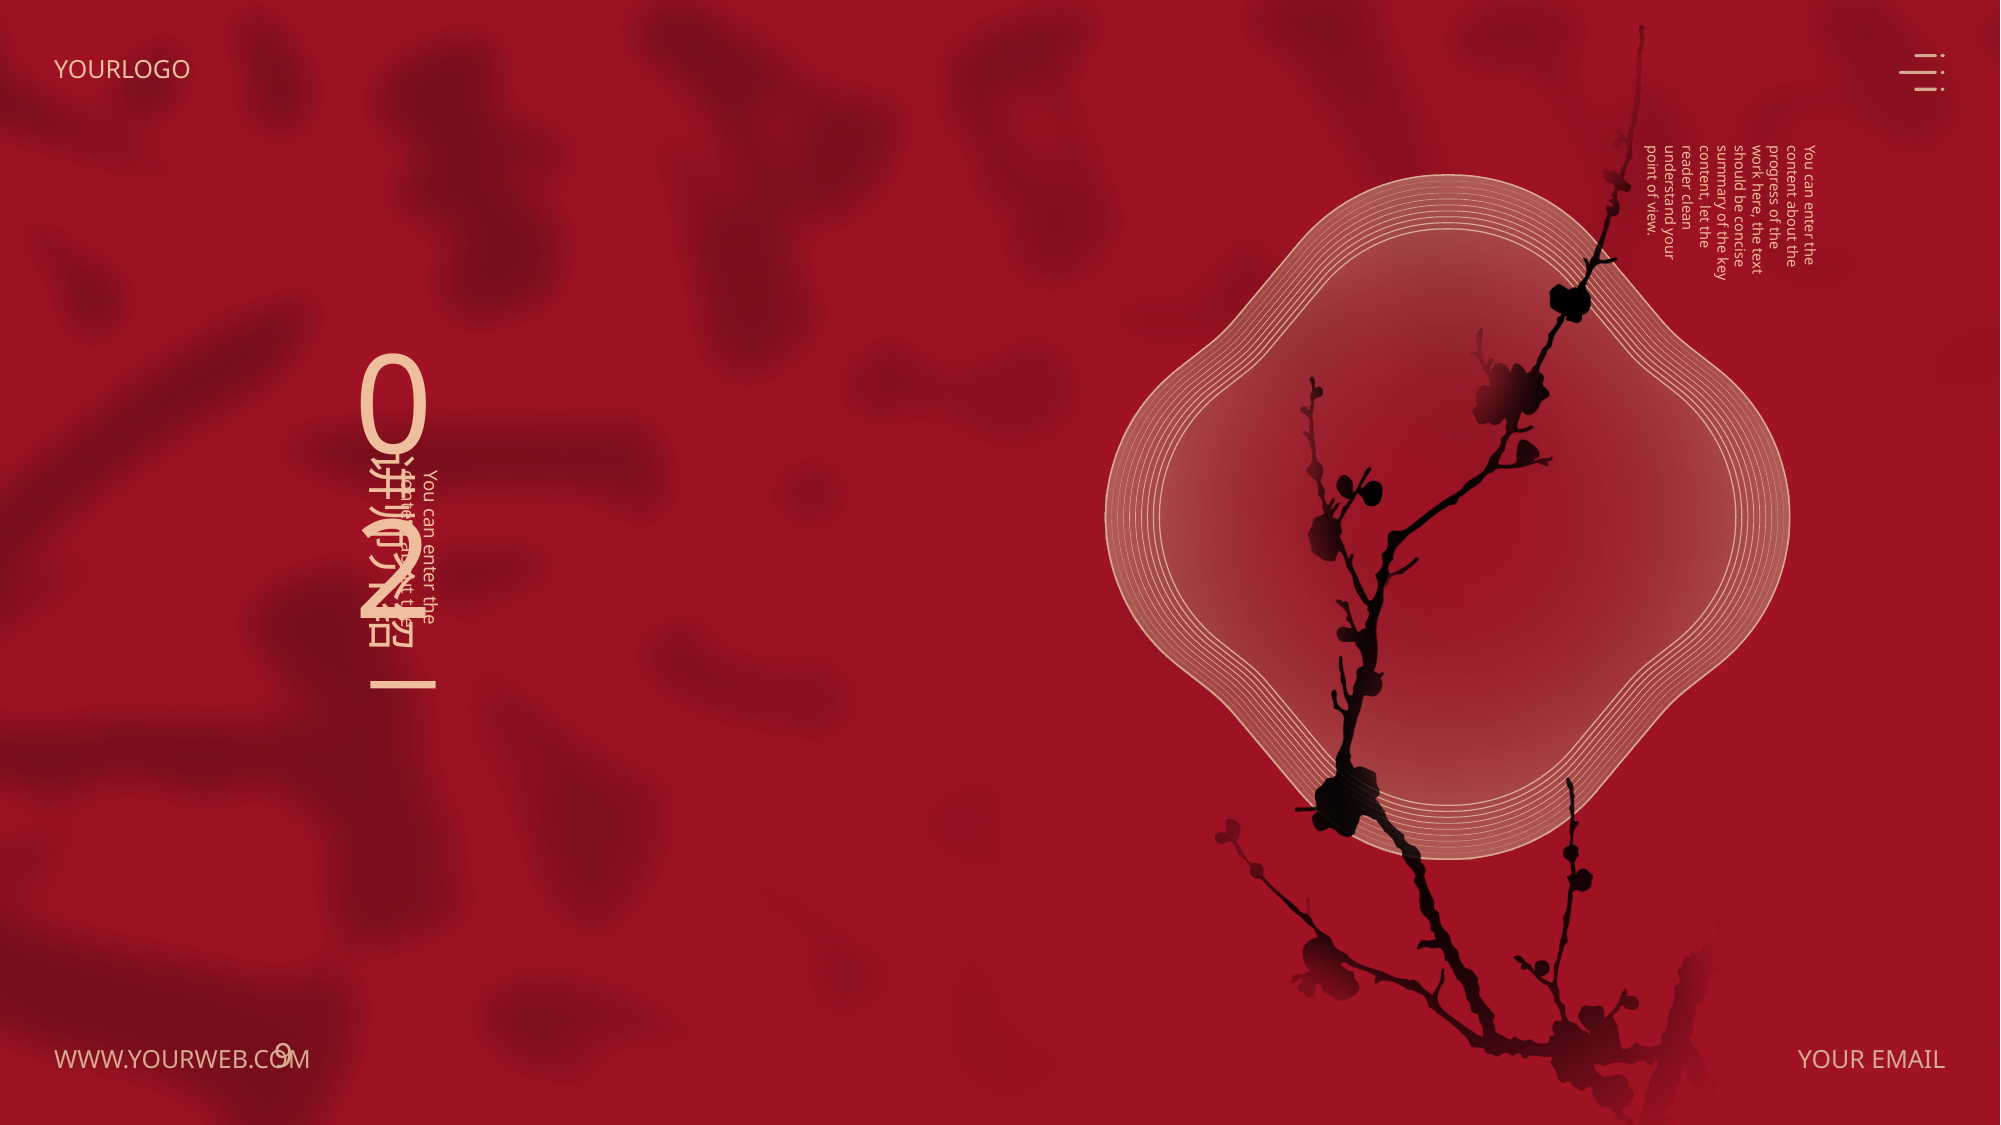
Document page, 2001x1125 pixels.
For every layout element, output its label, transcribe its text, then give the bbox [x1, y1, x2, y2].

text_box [339, 308, 480, 787]
picture [1215, 25, 1741, 1125]
slide_number 9 [258, 1026, 709, 1087]
